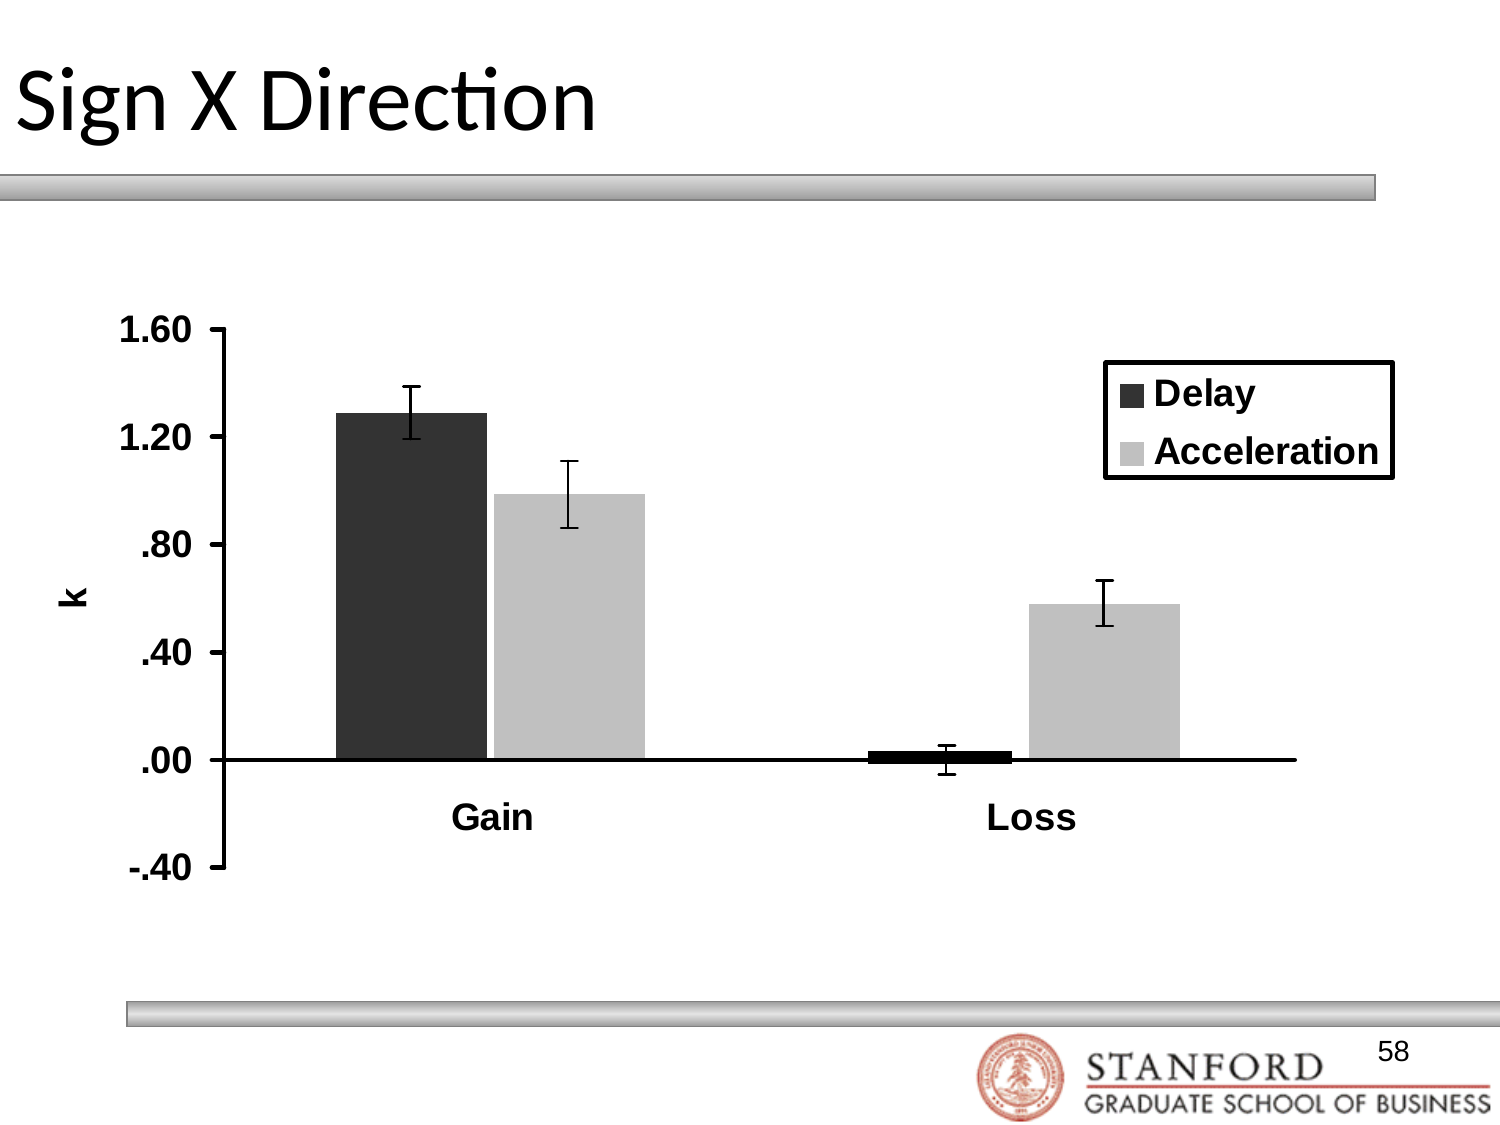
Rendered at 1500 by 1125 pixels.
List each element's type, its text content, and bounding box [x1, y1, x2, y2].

slide_number 58 [1074, 1024, 1426, 1103]
picture [3, 259, 1484, 935]
picture [962, 1027, 1500, 1125]
title Sign X Direction [0, 0, 1376, 188]
